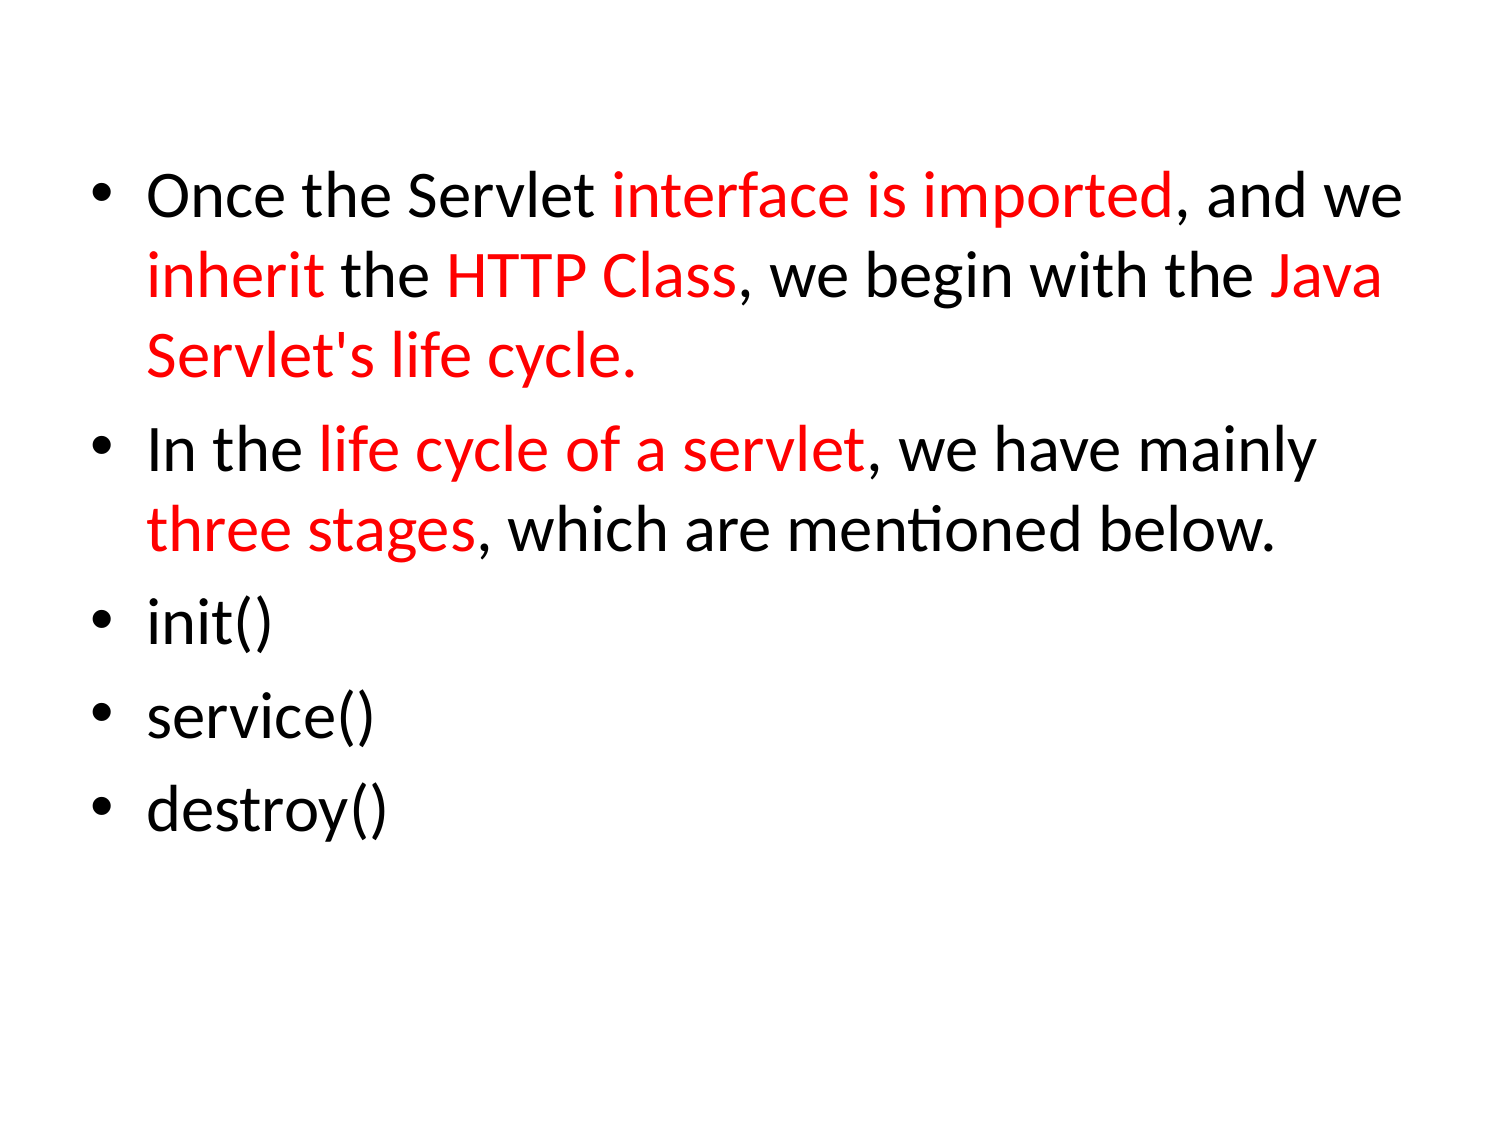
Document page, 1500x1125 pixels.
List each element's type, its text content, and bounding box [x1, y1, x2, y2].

list Once the Servlet interface is imported, and we inherit the HTTP Class, we begin with the Java Servlet's life cycle. In the life cycle of a servlet, we have mainly three stages, which are mentioned below. init() service() destroy() [75, 50, 1425, 1005]
